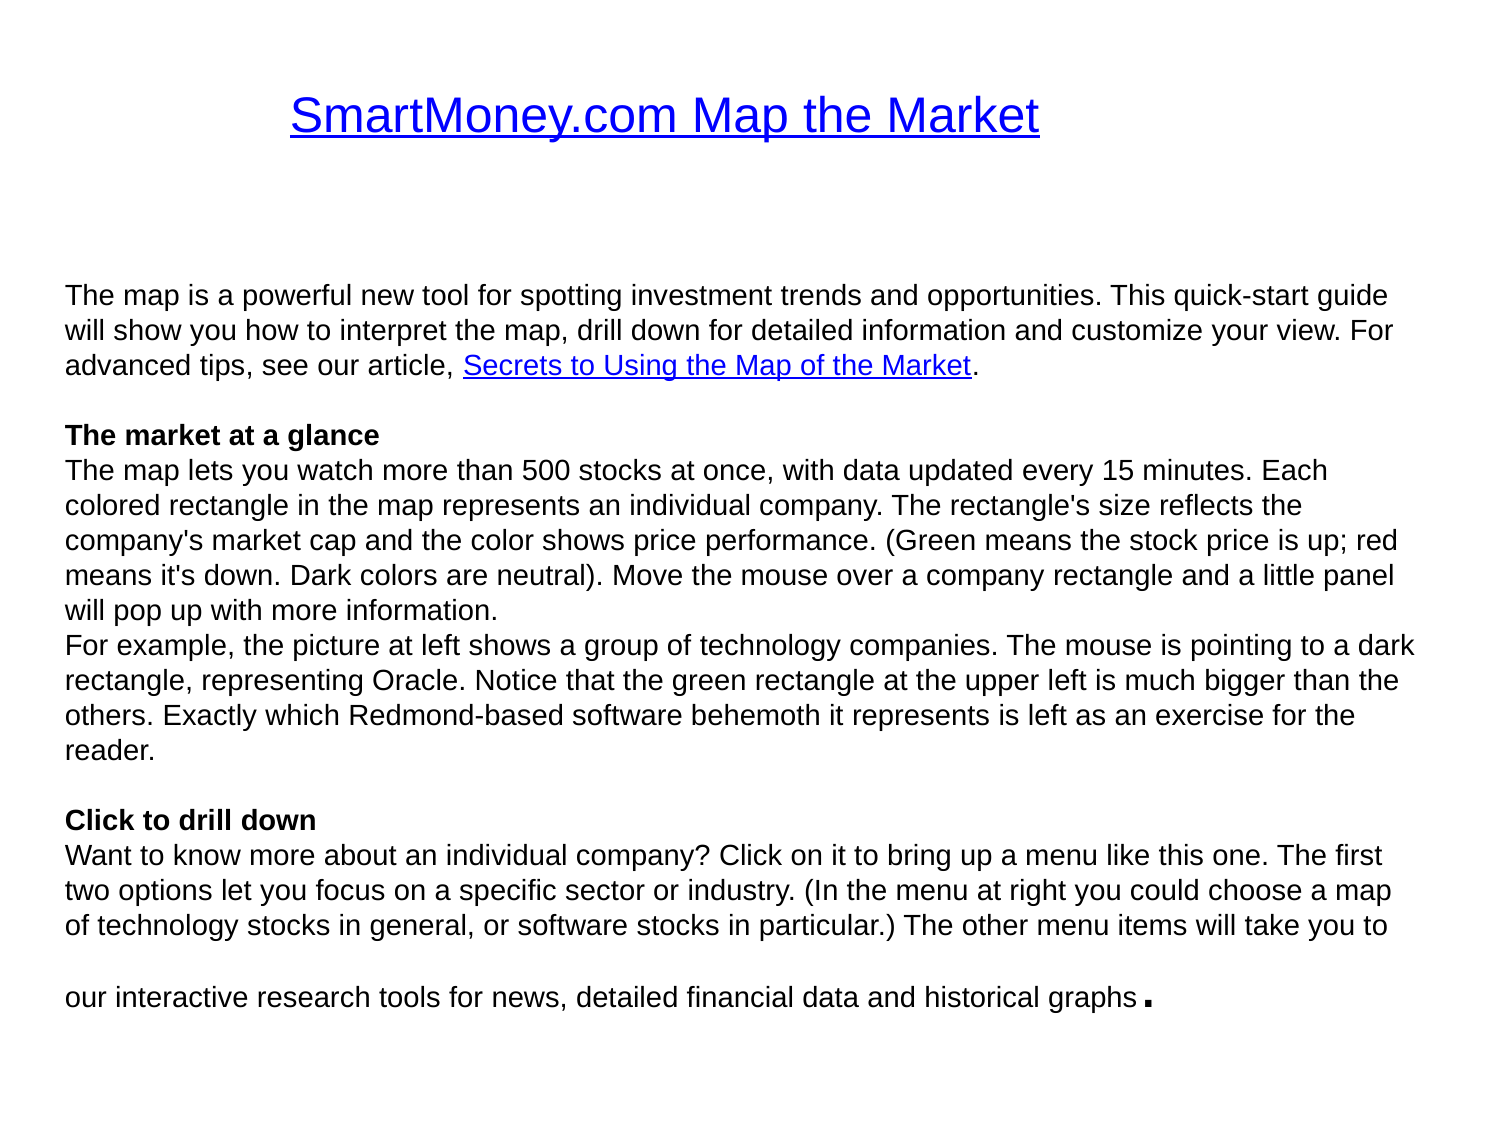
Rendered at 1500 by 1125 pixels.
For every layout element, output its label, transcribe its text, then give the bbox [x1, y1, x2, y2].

text_box The map is a powerful new tool for spotting investment trends and opportunities. This quick-start guide will show you how to interpret the map, drill down for detailed information and customize your view. For advanced tips, see our article, Secrets to Using the Map of the Market. The market at a glance The map lets you watch more than 500 stocks at once, with data updated every 15 minutes. Each colored rectangle in the map represents an individual company. The rectangle's size reflects the company's market cap and the color shows price performance. (Green means the stock price is up; red means it's down. Dark colors are neutral). Move the mouse over a company rectangle and a little panel will pop up with more information. For example, the picture at left shows a group of technology companies. The mouse is pointing to a dark rectangle, representing Oracle. Notice that the green rectangle at the upper left is much bigger than the others. Exactly which Redmond-based software behemoth it represents is left as an exercise for the reader. Click to drill down Want to know more about an individual company? Click on it to bring up a menu like this one. The first two options let you focus on a specific sector or industry. (In the menu at right you could choose a map of technology stocks in general, or software stocks in particular.) The other menu items will take you to our interactive research tools for news, detailed financial data and historical graphs. [50, 269, 1438, 1029]
text_box SmartMoney.com Map the Market [274, 74, 1400, 150]
